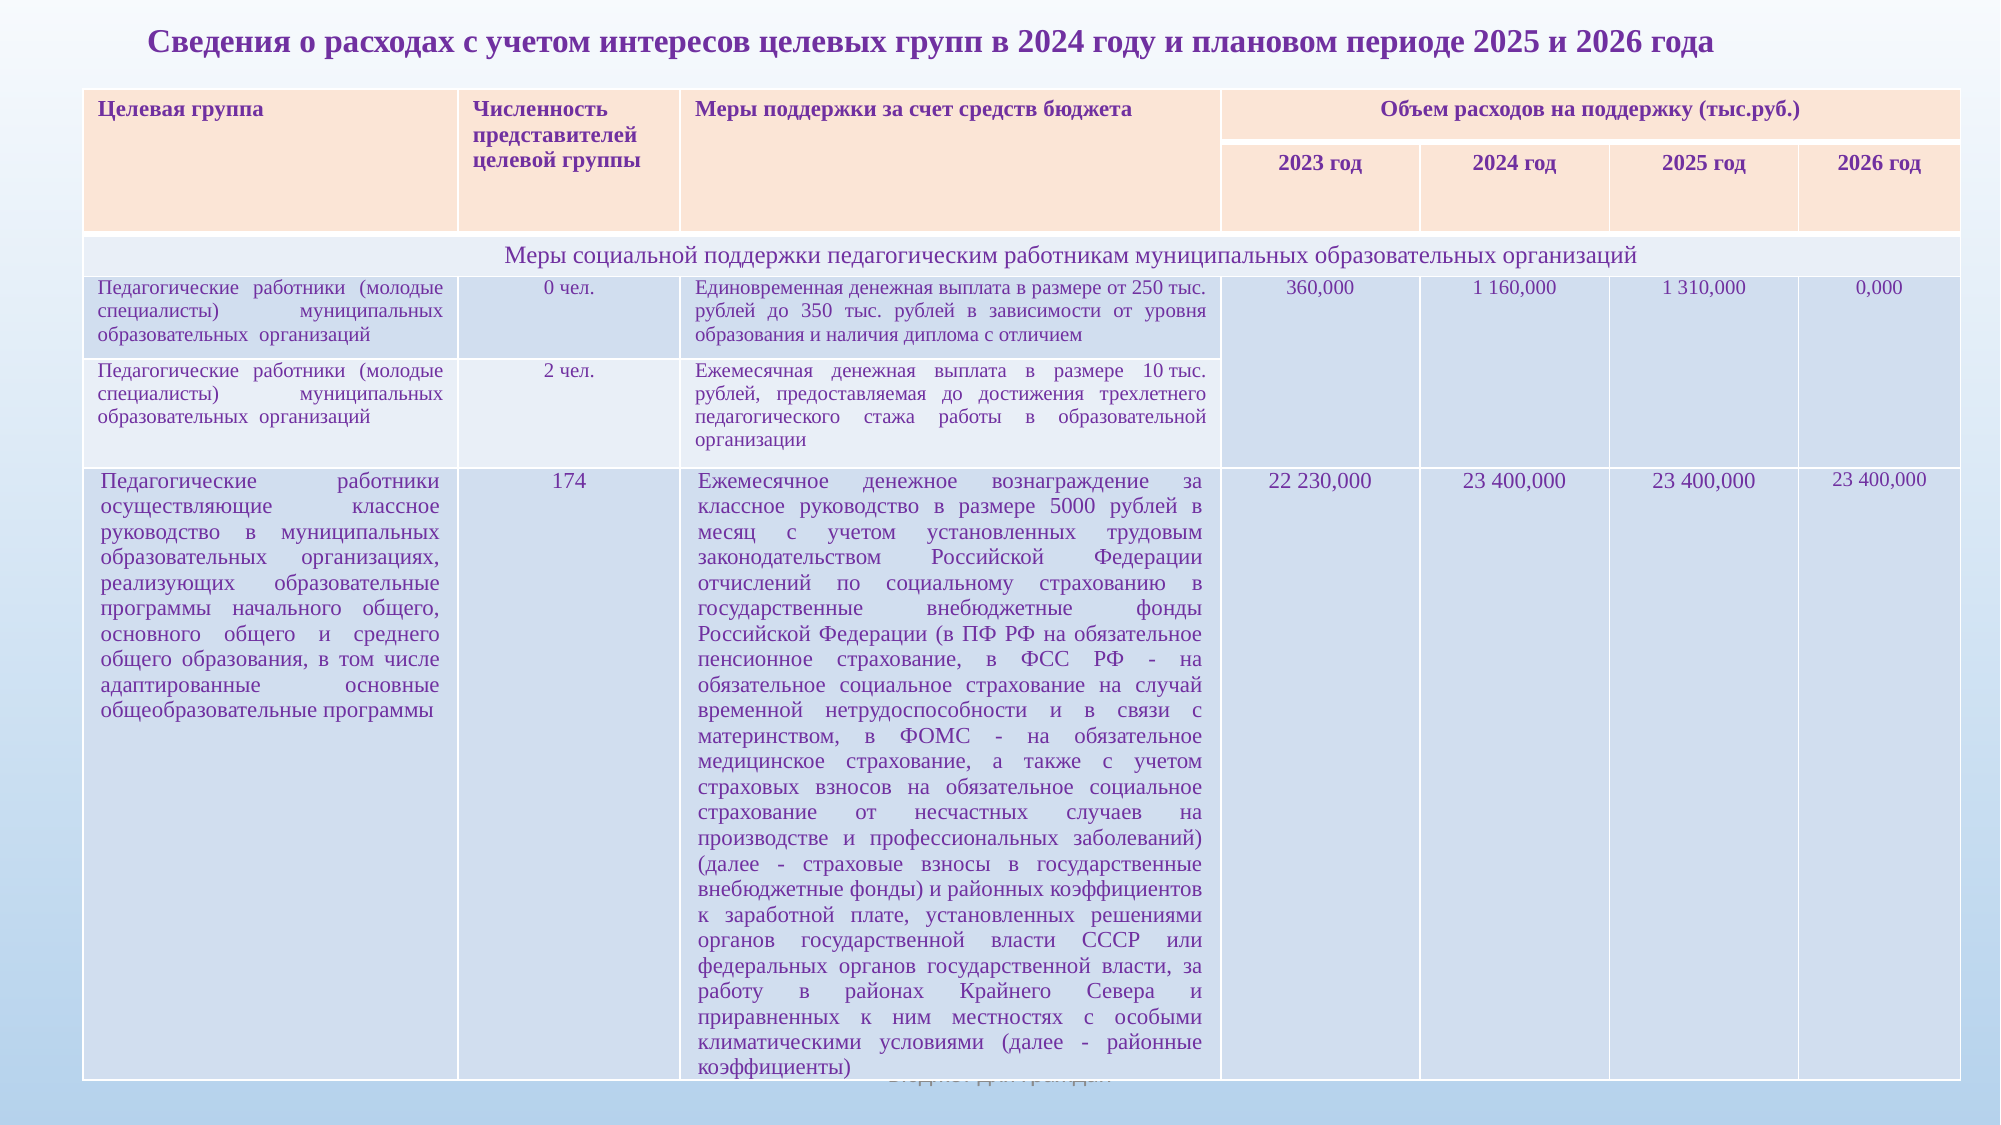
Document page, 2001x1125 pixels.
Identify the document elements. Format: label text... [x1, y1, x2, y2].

table_cell 23 400,000 [1610, 469, 1798, 1079]
table_cell 2025 год [1610, 145, 1798, 231]
table_cell Ежемесячное денежное вознаграждение за классное руководство в размере 5000 рублей в месяц с учетом установленных трудовым законодательством Российской Федерации отчислений по социальному страхованию в государственные внебюджетные фонды Российской Федерации (в ПФ РФ на обязательное пенсионное страхование, в ФСС РФ - на обязательное социальное страхование на случай временной нетрудоспособности и в связи с материнством, в ФОМС - на обязательное медицинское страхование, а также с учетом страховых взносов на обязательное социальное страхование от несчастных случаев на производстве и профессиональных заболеваний) (далее - страховые взносы в государственные внебюджетные фонды) и районных коэффициентов к заработной плате, установленных решениями органов государственной власти СССР или федеральных органов государственной власти, за работу в районах Крайнего Севера и приравненных к ним местностях с особыми климатическими условиями (далее - районные коэффициенты) [681, 469, 1220, 1042]
table_cell Педагогические работники осуществляющие классное руководство в муниципальных образовательных организациях, реализующих образовательные программы начального общего, основного общего и среднего общего образования, в том числе адаптированные основные общеобразовательные программы [84, 469, 457, 1079]
table_cell Педагогические работники (молодые специалисты) муниципальных образовательных организаций [84, 360, 457, 467]
table_header Объем расходов на поддержку (тыс.руб.) [1222, 90, 1960, 139]
table_header Численность представителей целевой группы [459, 90, 679, 231]
table_cell Меры социальной поддержки педагогическим работникам муниципальных образовательных организаций [84, 237, 1960, 276]
table_cell 0,000 [1799, 277, 1960, 467]
table_cell 2024 год [1421, 145, 1609, 231]
table_cell Единовременная денежная выплата в размере от 250 тыс. рублей до 350 тыс. рублей в зависимости от уровня образования и наличия диплома с отличием [681, 277, 1220, 358]
table_cell 2023 год [1222, 145, 1419, 231]
table_cell Педагогические работники (молодые специалисты) муниципальных образовательных организаций [84, 277, 457, 358]
table_cell 22 230,000 [1222, 469, 1419, 1079]
table_cell 2026 год [1799, 145, 1960, 231]
footer Бюджет для граждан [662, 1042, 1338, 1103]
table_cell 174 [459, 469, 679, 1079]
table_cell 1 310,000 [1610, 277, 1798, 467]
title Сведения о расходах с учетом интересов целевых групп в 2024 году и плановом периоде 2025 и 2026 года [0, 0, 1873, 85]
table_cell 1 160,000 [1421, 277, 1609, 467]
table_cell 23 400,000 [1421, 469, 1609, 1079]
table_header Целевая группа [84, 90, 457, 231]
table_cell 360,000 [1222, 277, 1419, 467]
table_cell Ежемесячная денежная выплата в размере 10 тыс. рублей, предоставляемая до достижения трехлетнего педагогического стажа работы в образовательной организации [681, 360, 1220, 467]
table_cell 2 чел. [459, 360, 679, 467]
table_cell 23 400,000 [1799, 469, 1960, 1079]
table_header Меры поддержки за счет средств бюджета [681, 90, 1220, 231]
table_cell 0 чел. [459, 277, 679, 358]
